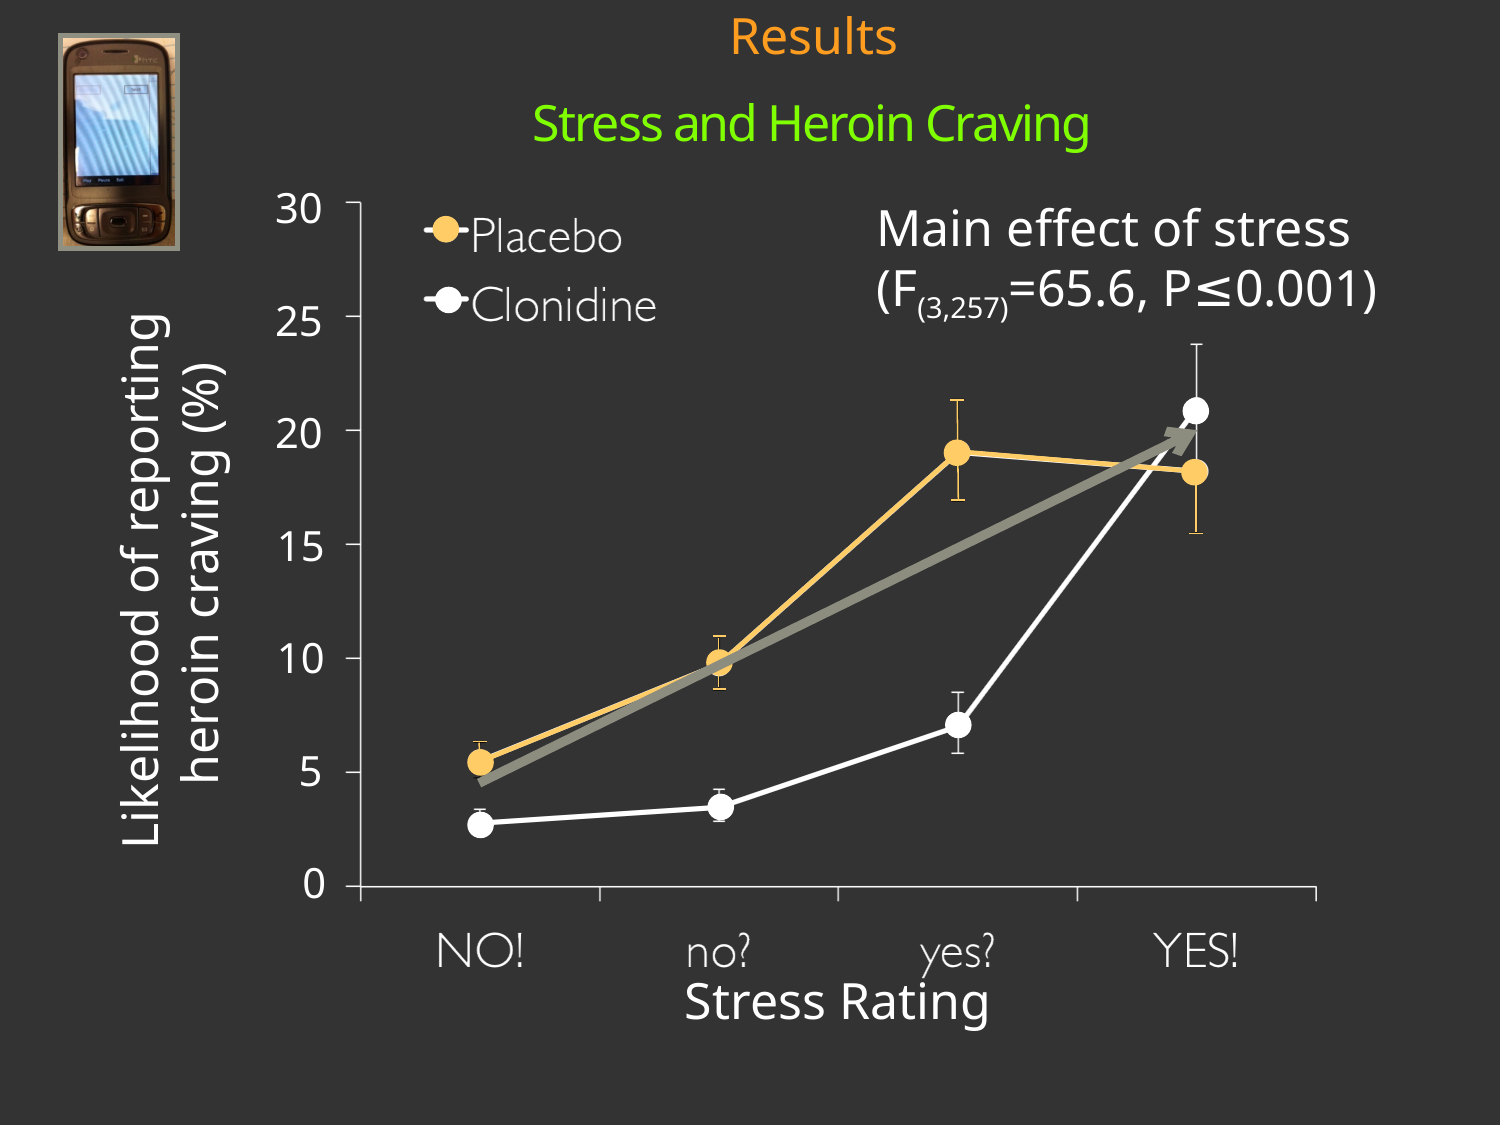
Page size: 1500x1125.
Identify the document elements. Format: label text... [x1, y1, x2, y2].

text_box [210, 150, 1328, 993]
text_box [478, 429, 1198, 784]
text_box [212, 174, 342, 938]
text_box Main effect of stress (F(3,257)=65.6, P≤0.001) [1332, 200, 1393, 332]
text_box Stress Rating [469, 1001, 1207, 1037]
picture [13, 38, 224, 246]
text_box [472, 399, 1203, 776]
text_box Likelihood of reporting heroin craving (%) [101, 208, 205, 987]
text_box Results [714, 0, 927, 73]
text_box Stress and Heroin Craving [221, 84, 1438, 200]
